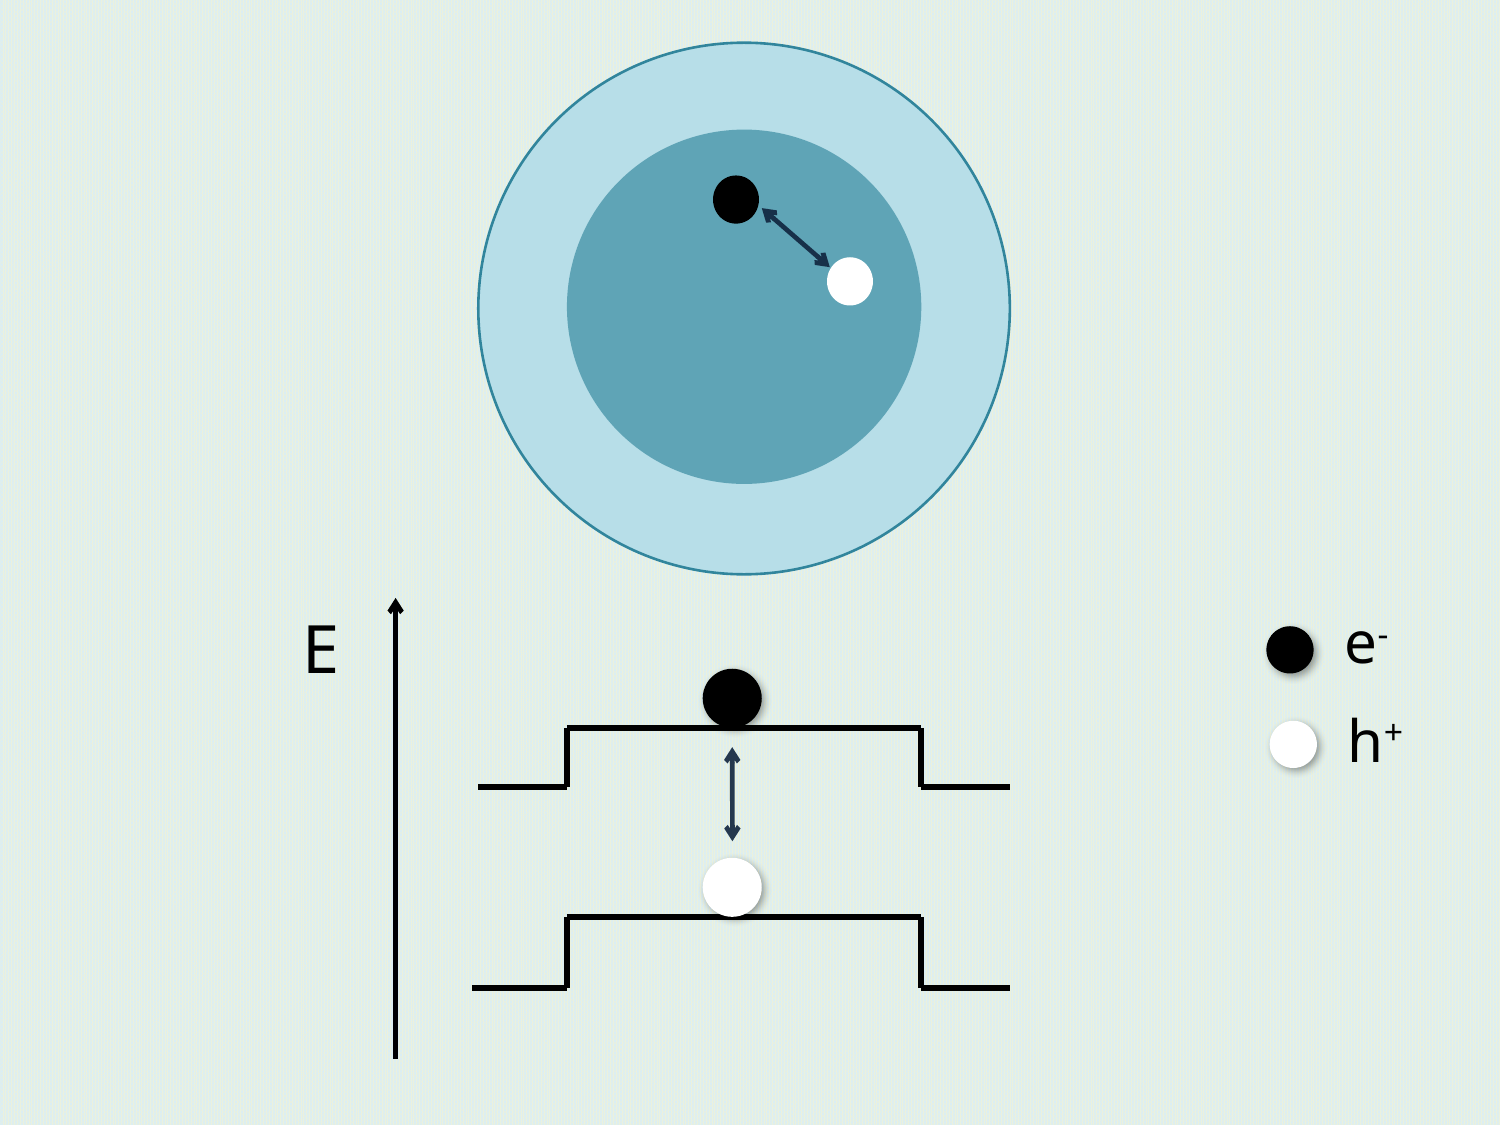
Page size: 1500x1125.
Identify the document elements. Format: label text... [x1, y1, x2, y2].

text_box e- [1329, 597, 1404, 683]
text_box [1264, 624, 1316, 676]
text_box [1267, 718, 1320, 771]
text_box [824, 255, 876, 308]
text_box E [288, 599, 355, 695]
text_box [700, 666, 764, 727]
text_box [476, 40, 1012, 577]
text_box [710, 173, 762, 226]
text_box [564, 127, 924, 487]
text_box [700, 855, 764, 916]
text_box h+ [1332, 696, 1418, 782]
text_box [761, 207, 830, 268]
